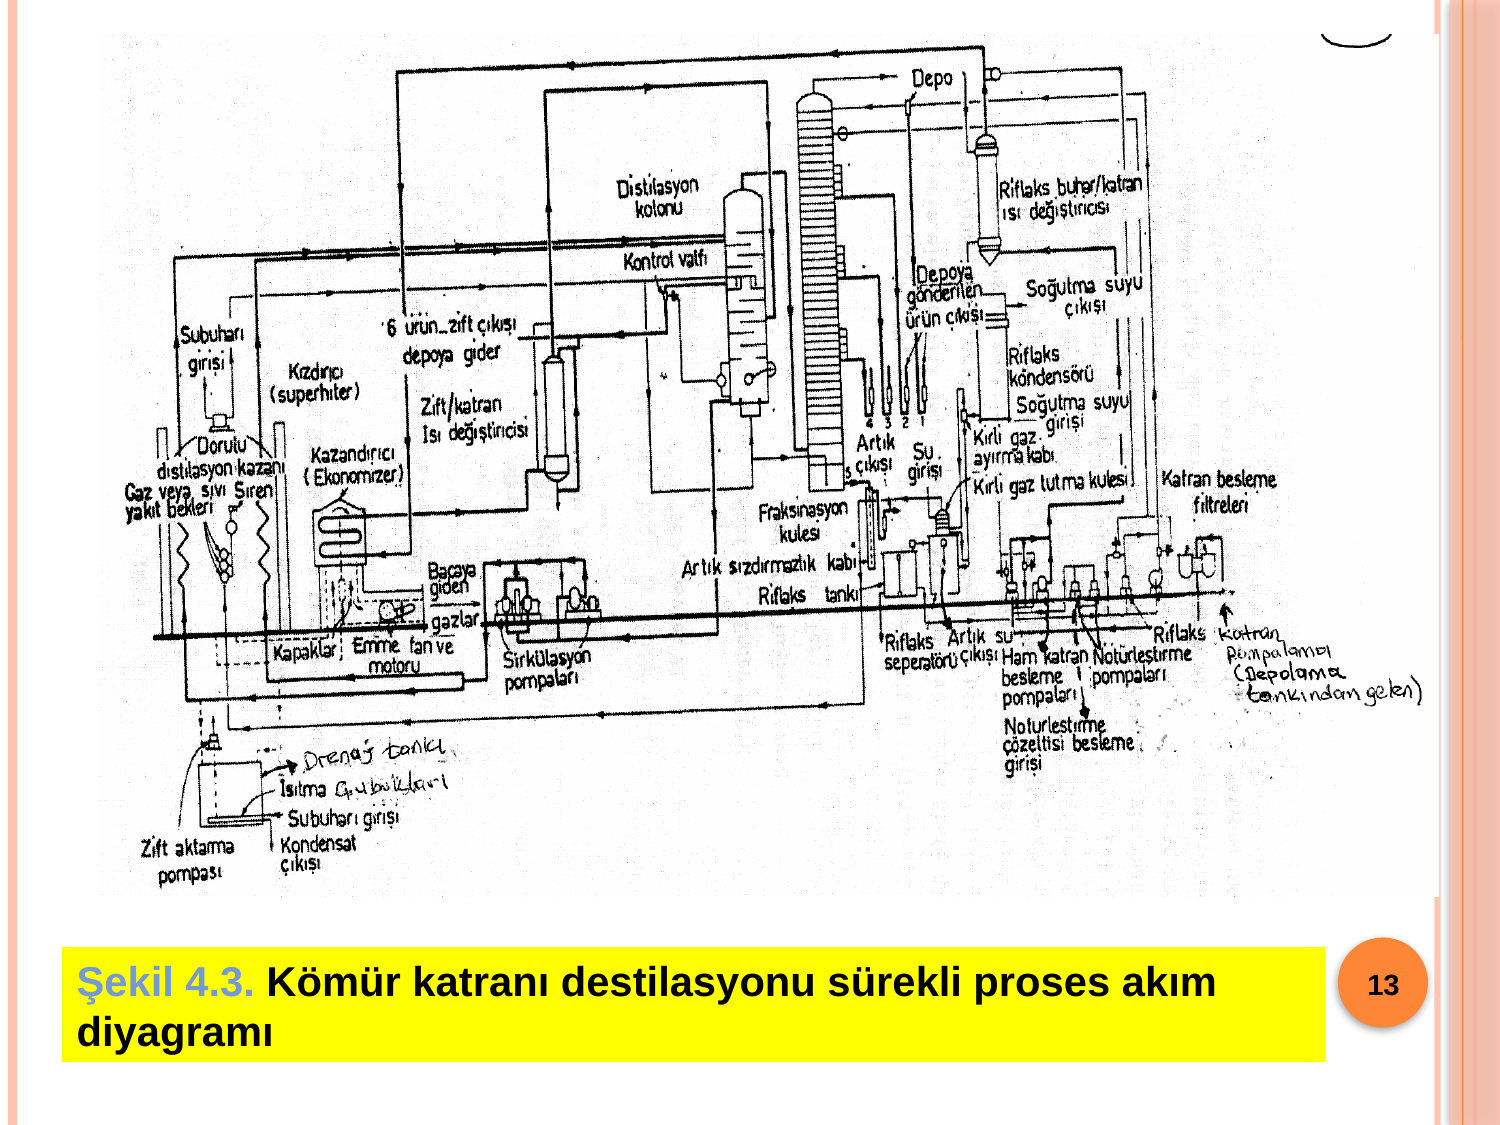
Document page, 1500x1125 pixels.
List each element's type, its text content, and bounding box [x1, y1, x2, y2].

text_box Şekil 4.3. Kömür katranı destilasyonu sürekli proses akım diyagramı [61, 947, 1326, 1062]
picture [98, 33, 1440, 897]
slide_number 13 [1333, 940, 1434, 1027]
